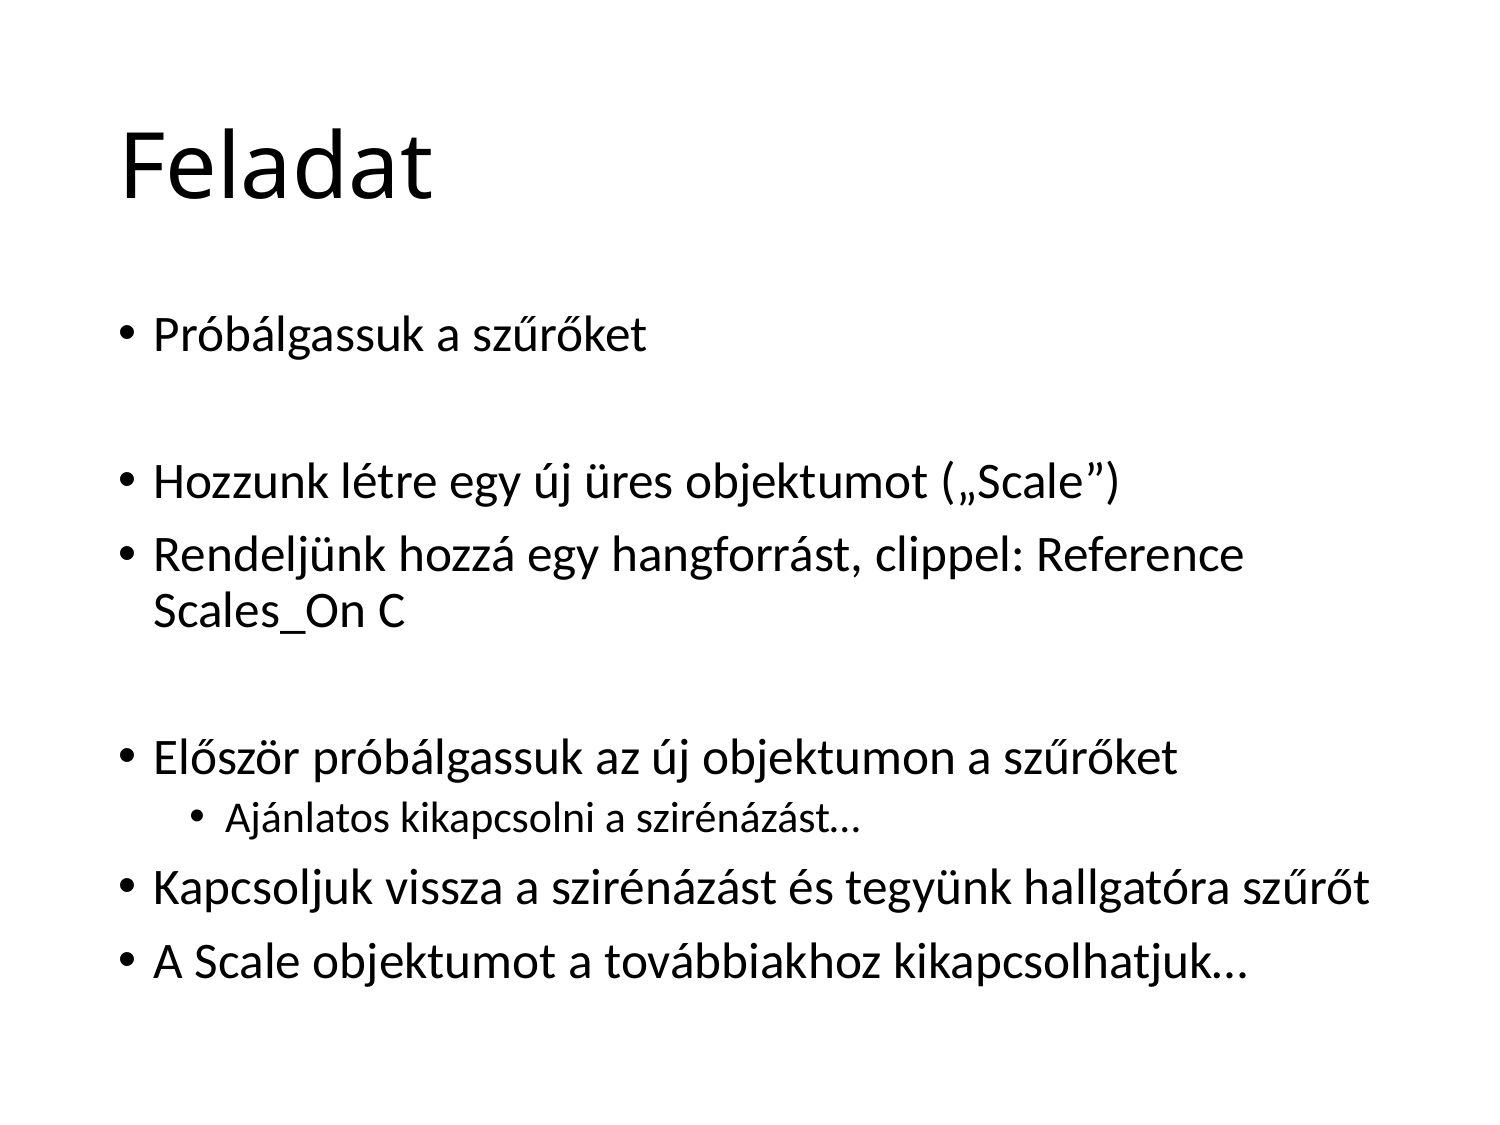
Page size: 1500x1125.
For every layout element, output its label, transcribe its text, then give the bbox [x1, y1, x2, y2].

list Próbálgassuk a szűrőket Hozzunk létre egy új üres objektumot („Scale”) Rendeljünk hozzá egy hangforrást, clippel: Reference Scales_On C Először próbálgassuk az új objektumon a szűrőket Ajánlatos kikapcsolni a szirénázást… Kapcsoljuk vissza a szirénázást és tegyünk hallgatóra szűrőt A Scale objektumot a továbbiakhoz kikapcsolhatjuk… [103, 299, 1397, 1042]
title Feladat [103, 59, 1397, 278]
